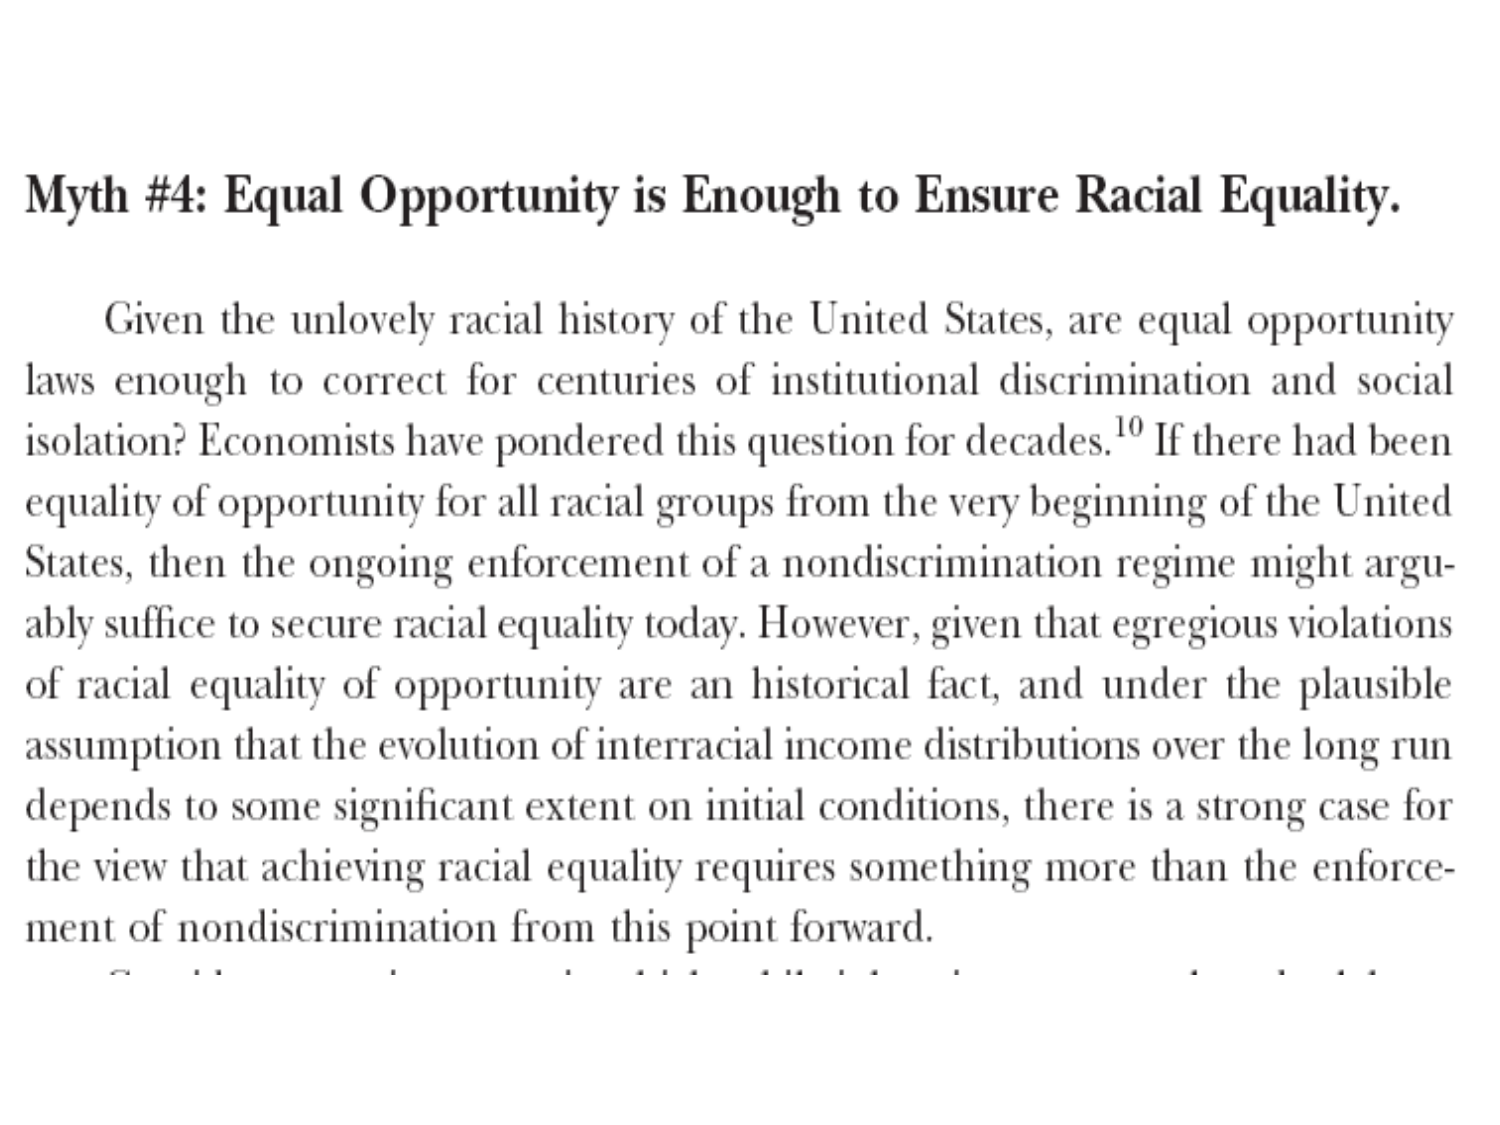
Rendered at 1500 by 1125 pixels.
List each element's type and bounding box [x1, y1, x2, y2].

picture [19, 124, 1476, 976]
